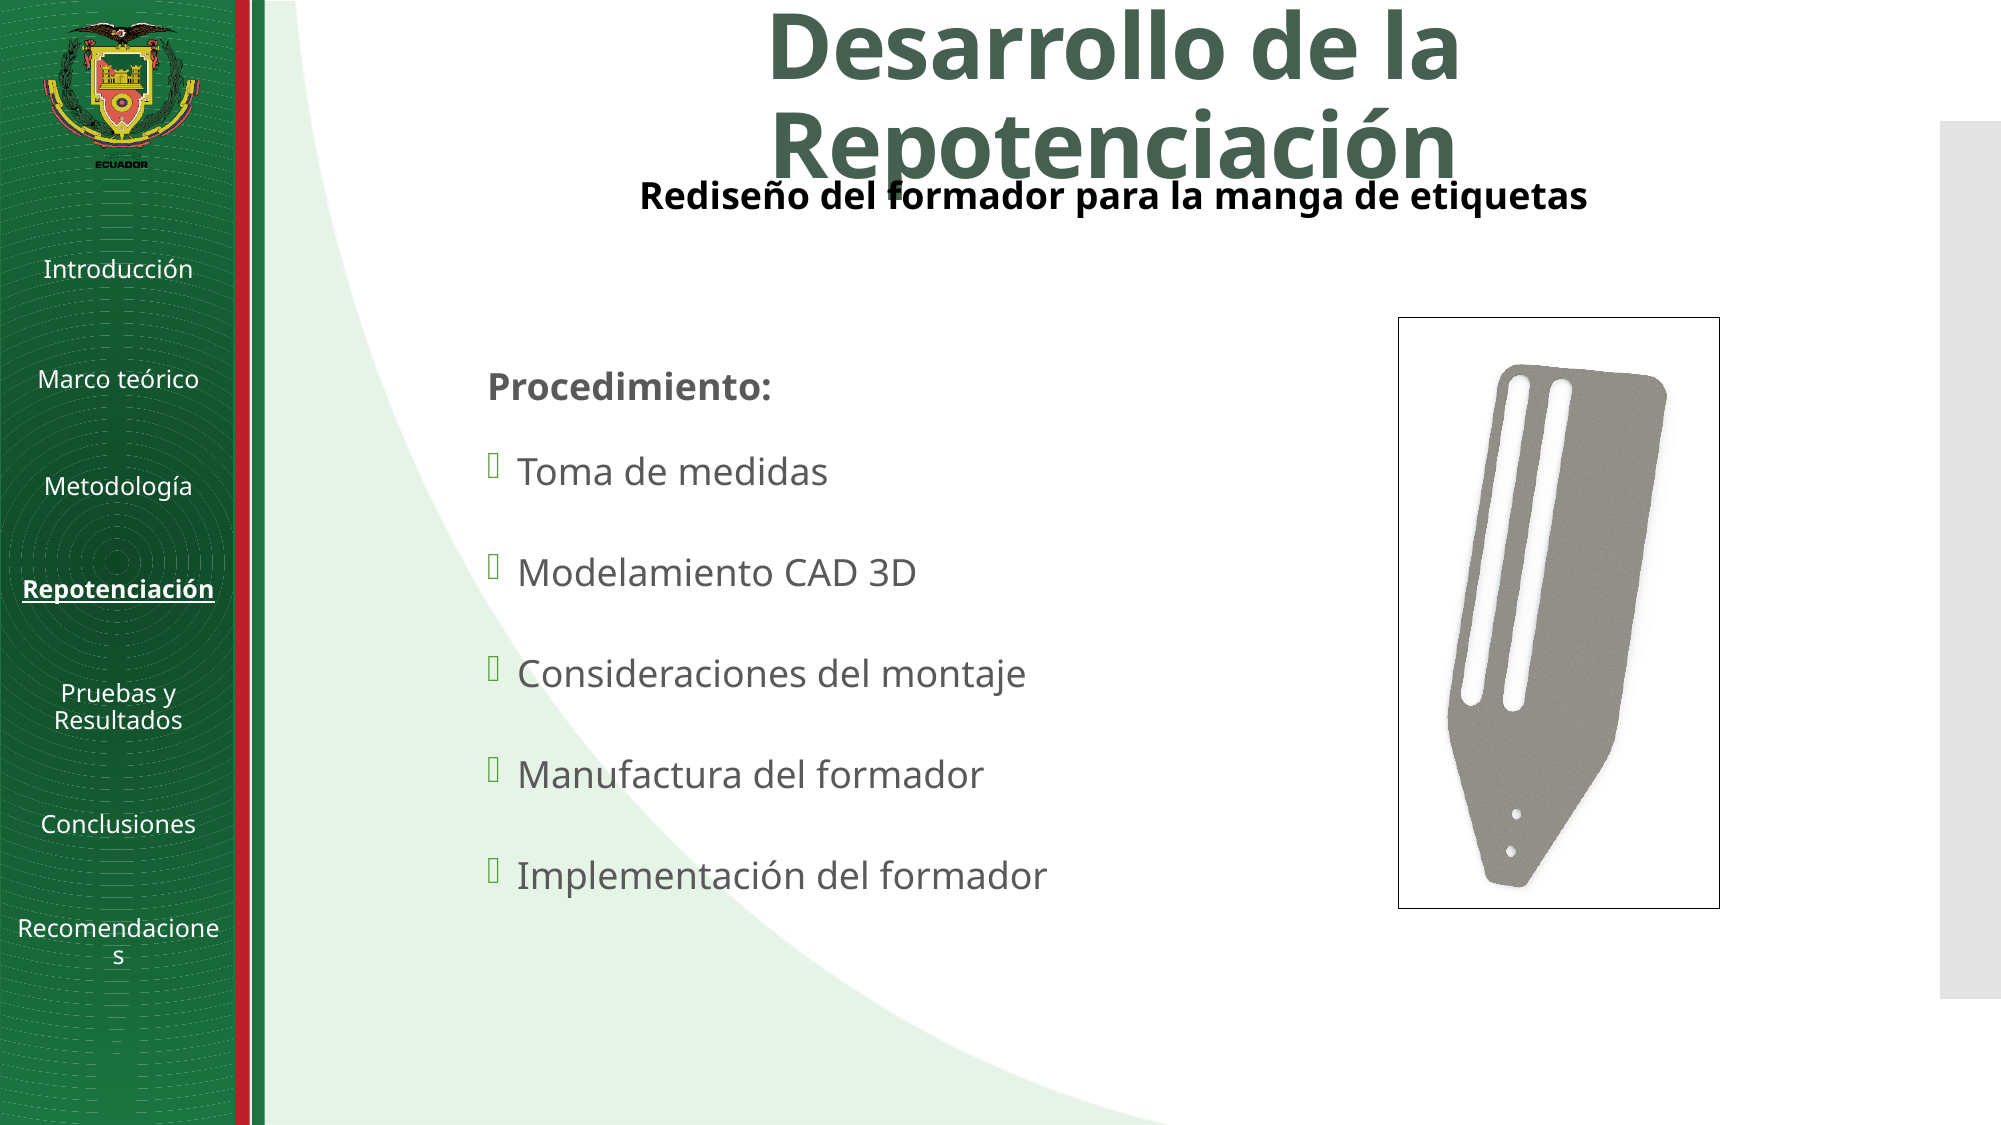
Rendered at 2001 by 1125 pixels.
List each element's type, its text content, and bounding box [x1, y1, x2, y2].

list Procedimiento: Toma de medidas Modelamiento CAD 3D Consideraciones del montaje Manufactura del formador Implementación del formador [472, 216, 1776, 1095]
picture [43, 22, 206, 168]
text_box Rediseño del formador para la manga de etiquetas [527, 164, 1701, 216]
picture [265, 2, 1181, 1124]
title Desarrollo de la Repotenciación [472, 33, 1757, 165]
text_box Introducción Marco teórico Metodología Repotenciación Pruebas y Resultados Conclusiones Recomendaciones [1, 246, 237, 1064]
picture [1397, 317, 1720, 910]
